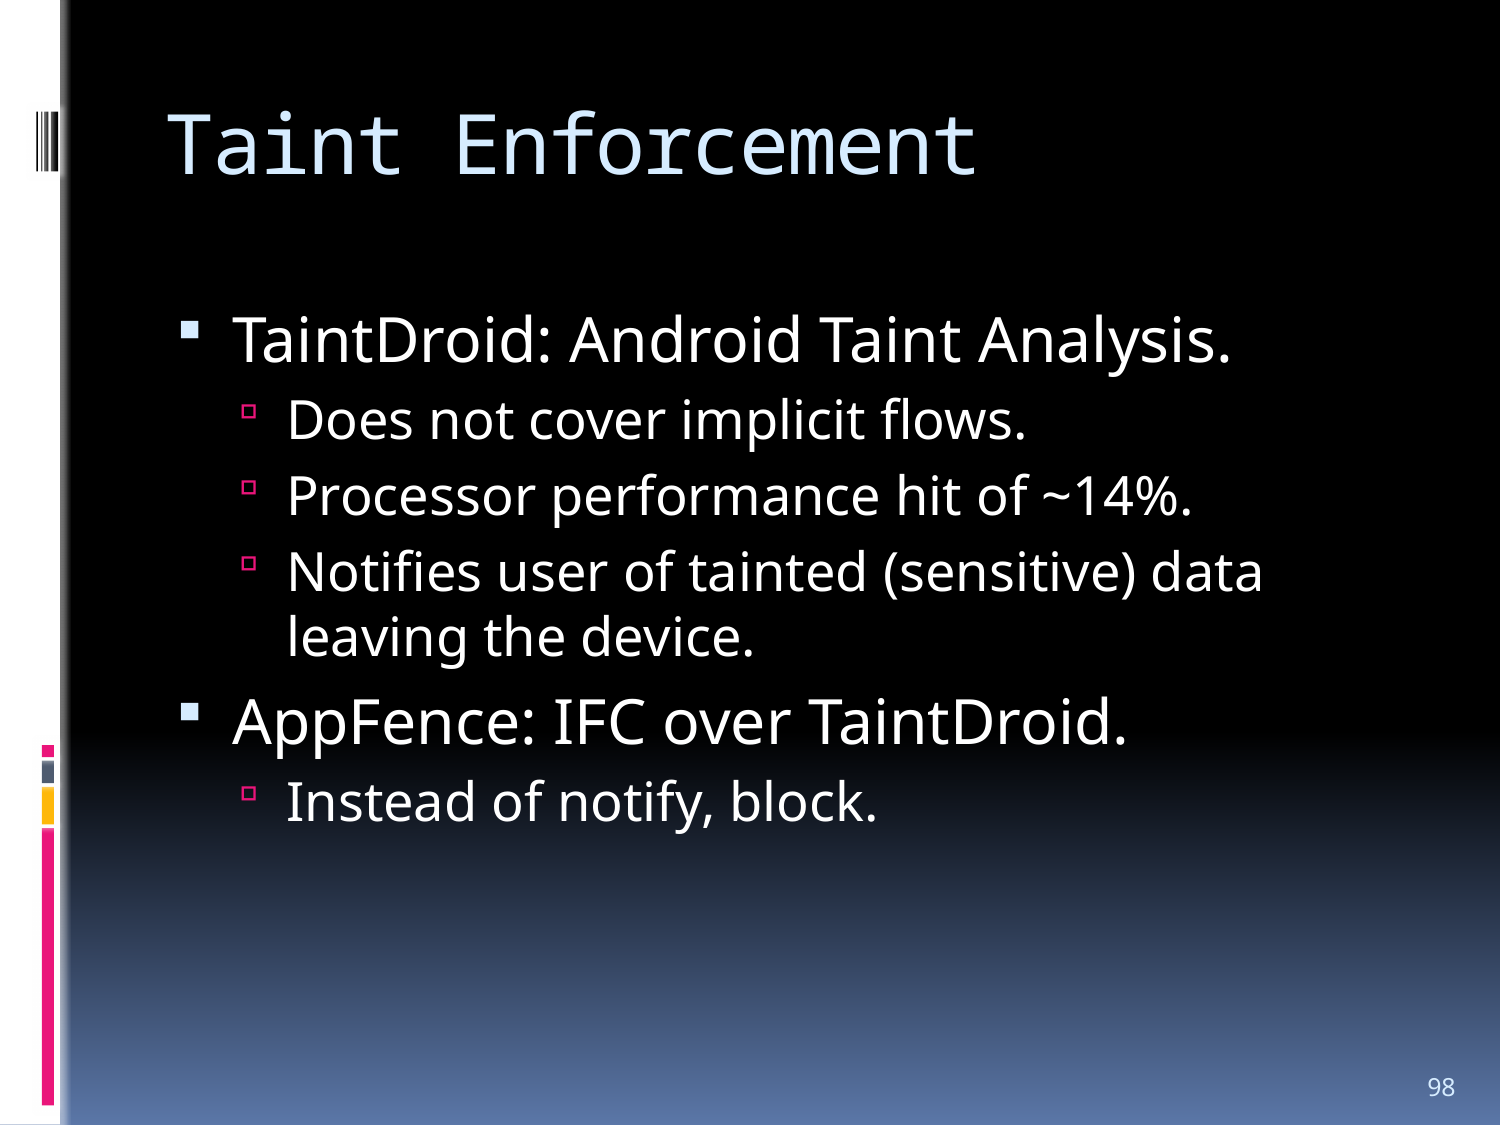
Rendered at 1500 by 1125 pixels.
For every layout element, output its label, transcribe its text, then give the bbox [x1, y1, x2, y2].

slide_number 98 [1412, 1052, 1488, 1113]
title Taint Enforcement [150, 83, 1425, 234]
list TaintDroid: Android Taint Analysis. Does not cover implicit flows. Processor performance hit of ~14%. Notifies user of tainted (sensitive) data leaving the device. AppFence: IFC over TaintDroid. Instead of notify, block. [150, 292, 1425, 1043]
